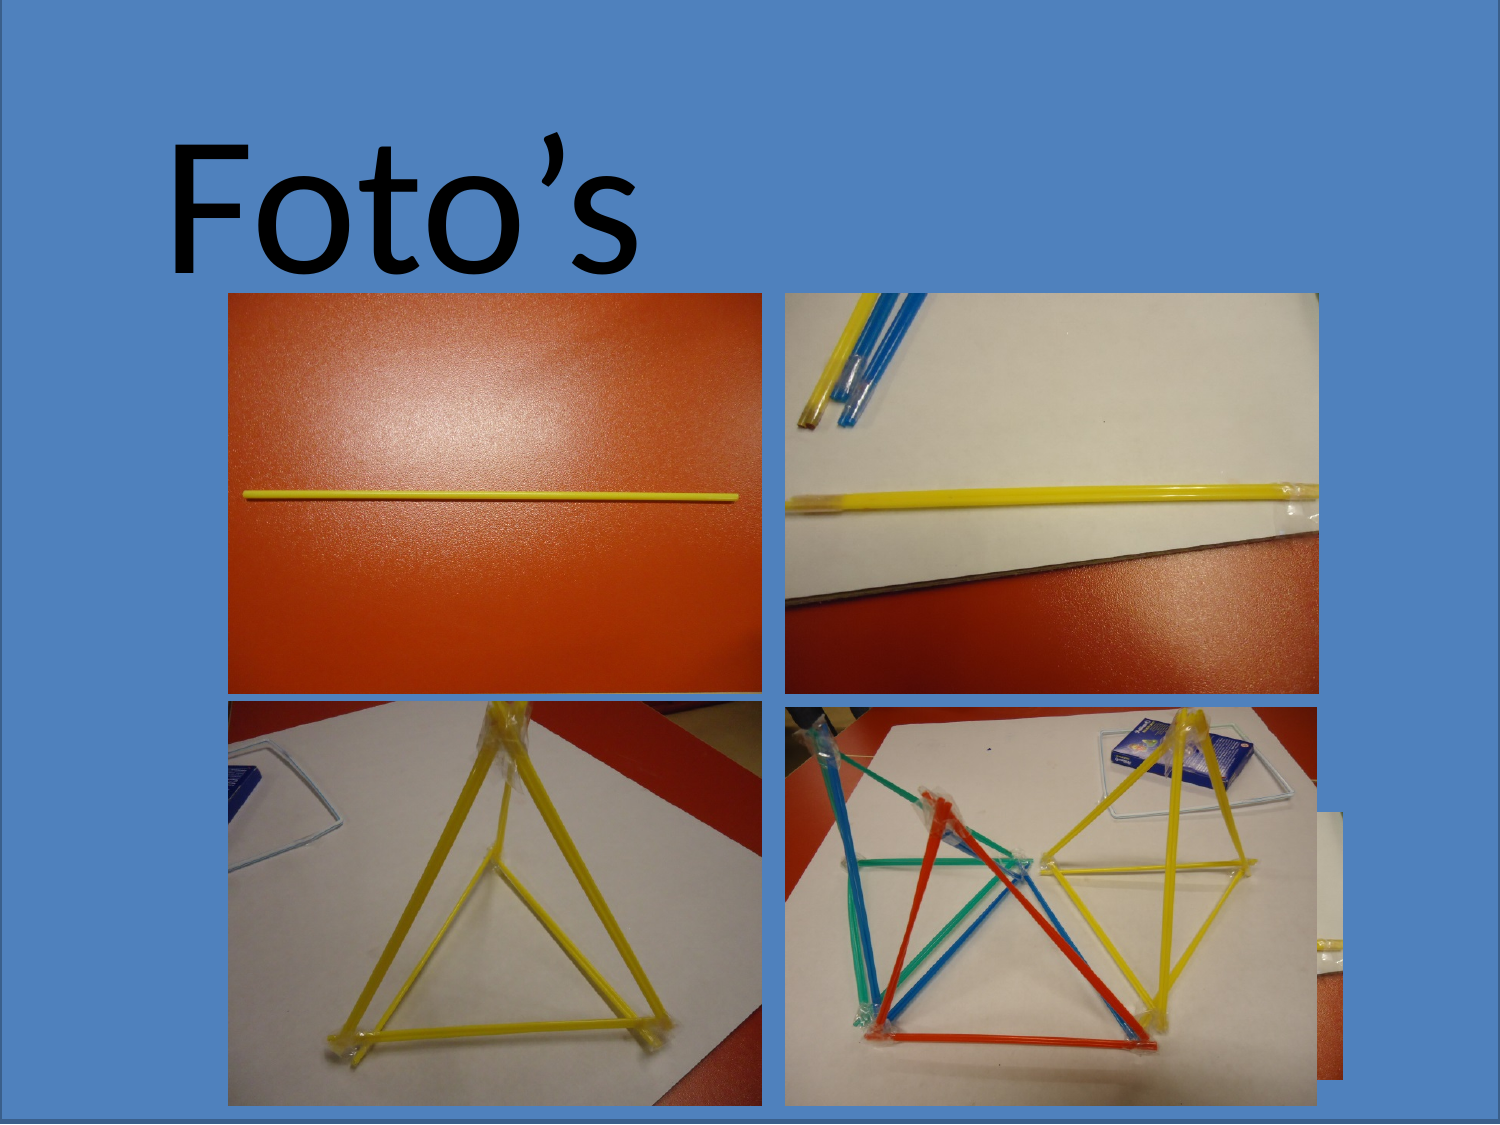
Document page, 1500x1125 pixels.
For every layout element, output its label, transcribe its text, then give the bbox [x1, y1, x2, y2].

picture [785, 293, 1319, 694]
picture [785, 706, 1343, 1107]
text_box Foto’s [147, 66, 715, 322]
text_box [0, 0, 1500, 1124]
picture [228, 701, 762, 1107]
picture [228, 293, 762, 694]
